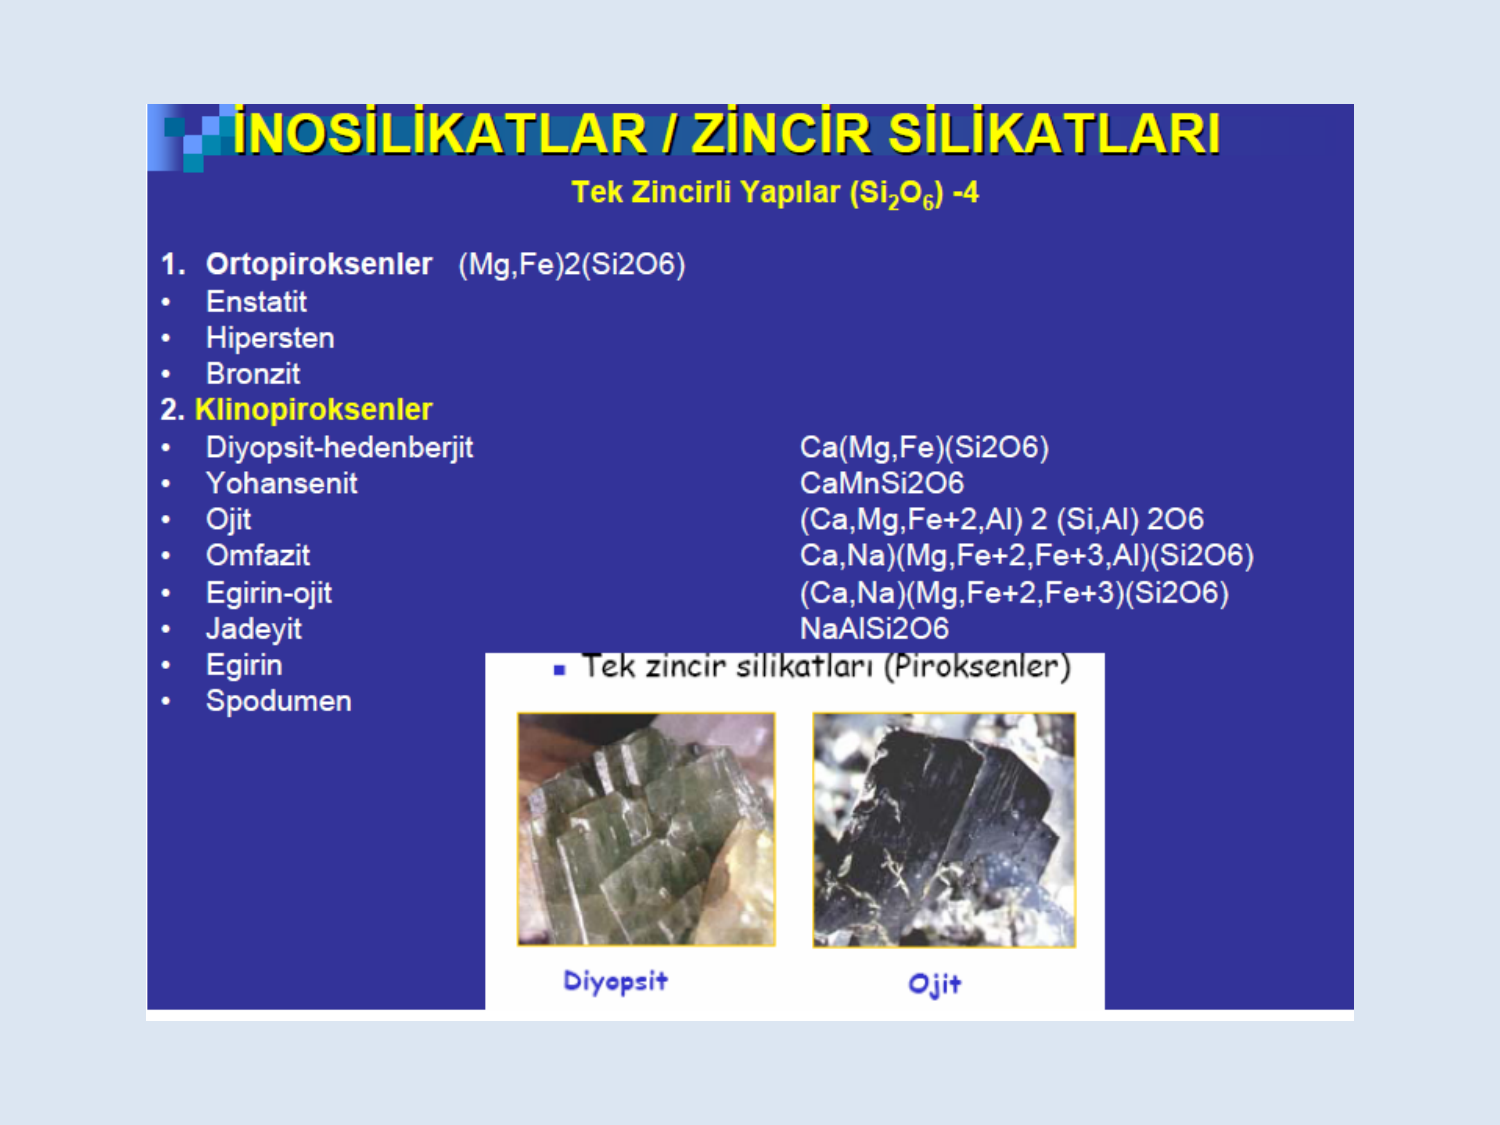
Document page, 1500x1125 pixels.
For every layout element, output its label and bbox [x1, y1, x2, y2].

picture [146, 104, 1354, 1021]
